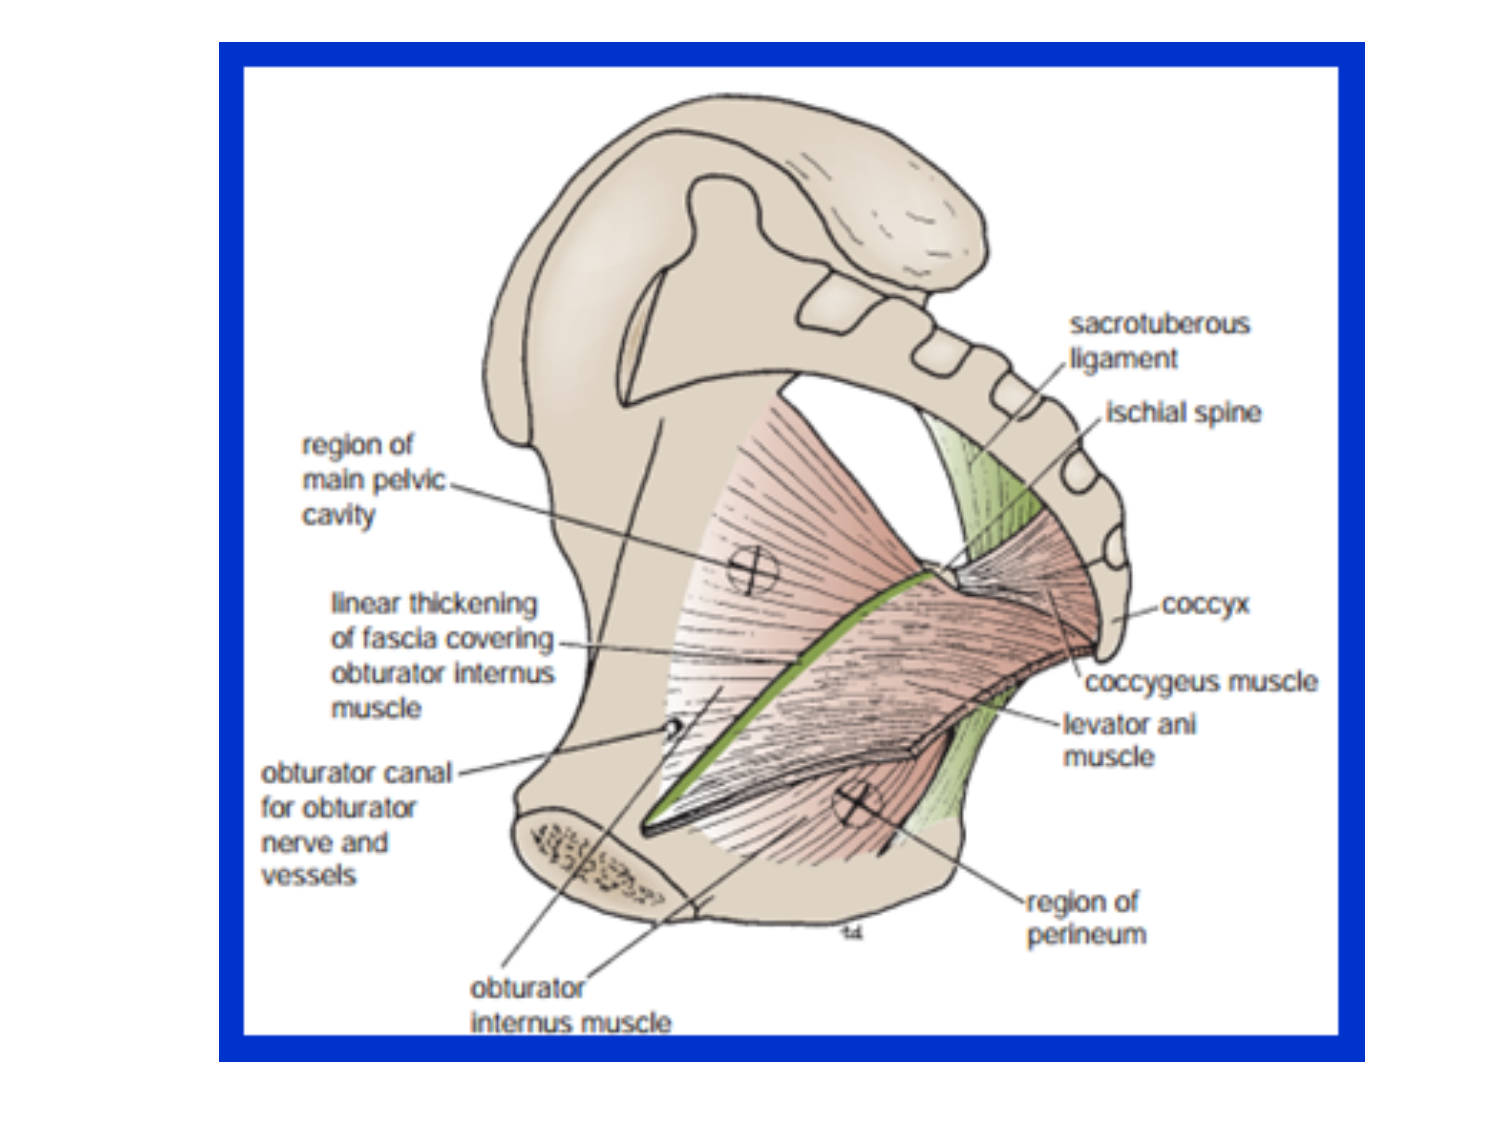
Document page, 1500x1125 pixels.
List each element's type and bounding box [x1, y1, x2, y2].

picture [219, 42, 1365, 1062]
